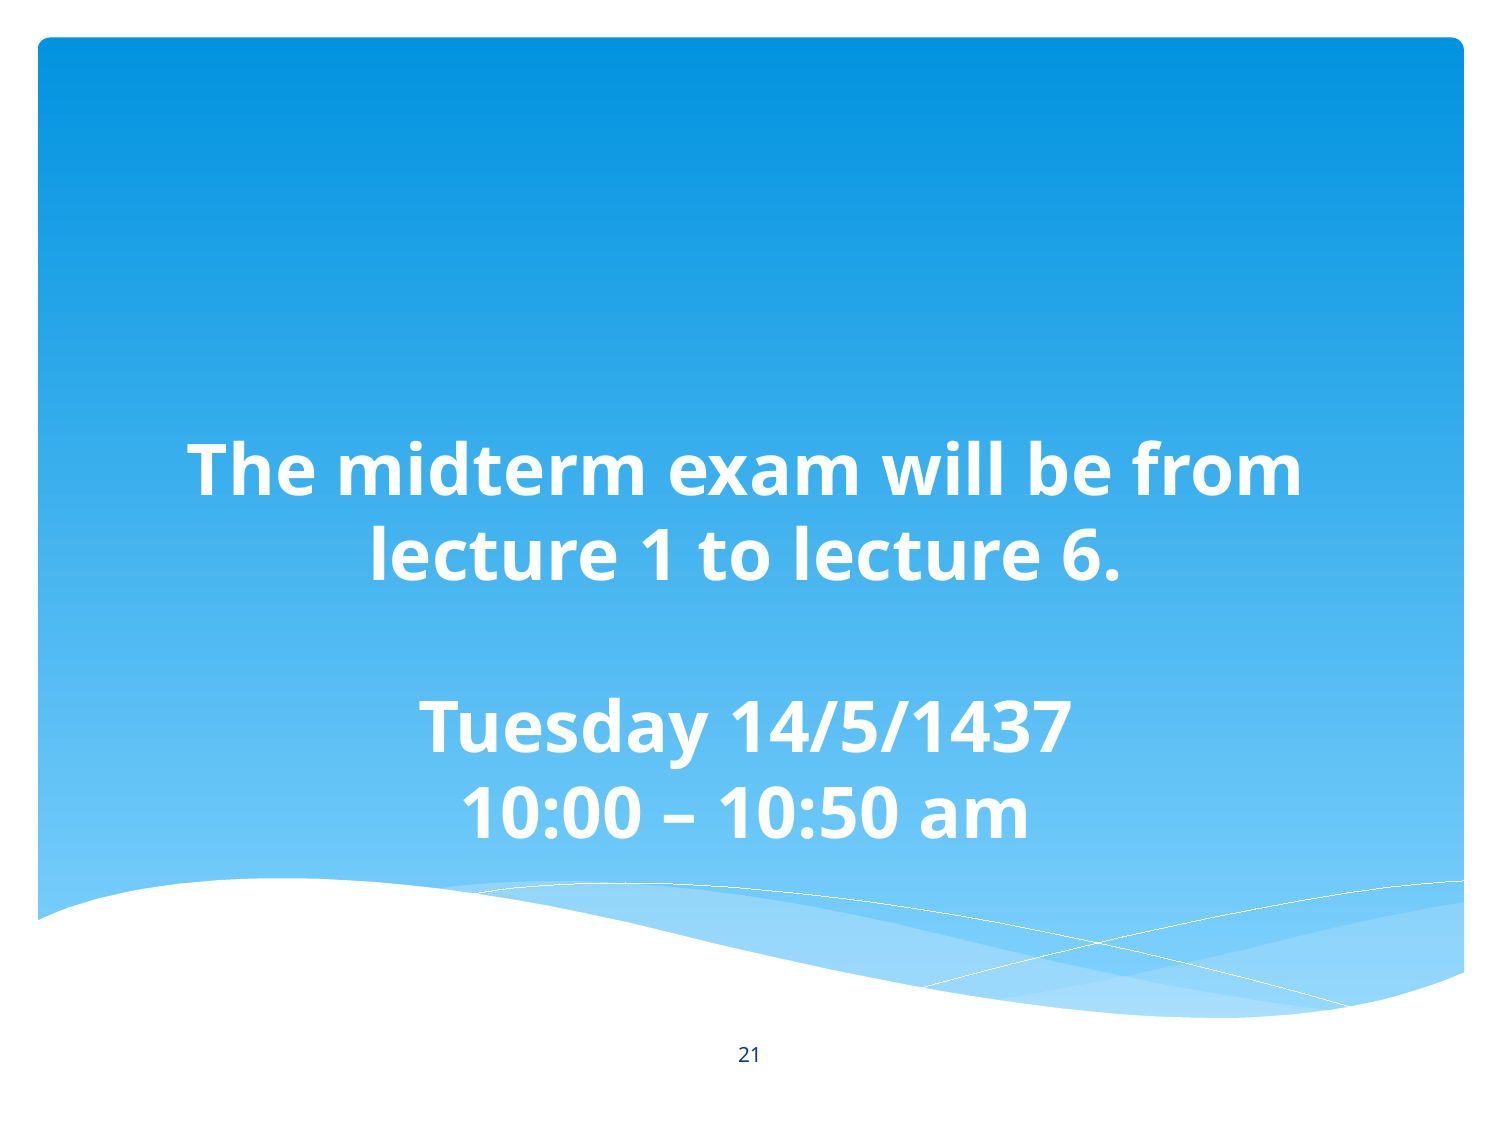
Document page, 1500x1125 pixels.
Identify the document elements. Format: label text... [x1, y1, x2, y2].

title The midterm exam will be from lecture 1 to lecture 6. Tuesday 14/5/1437 10:00 – 10:50 am [162, 149, 1330, 947]
slide_number 21 [654, 1025, 846, 1086]
